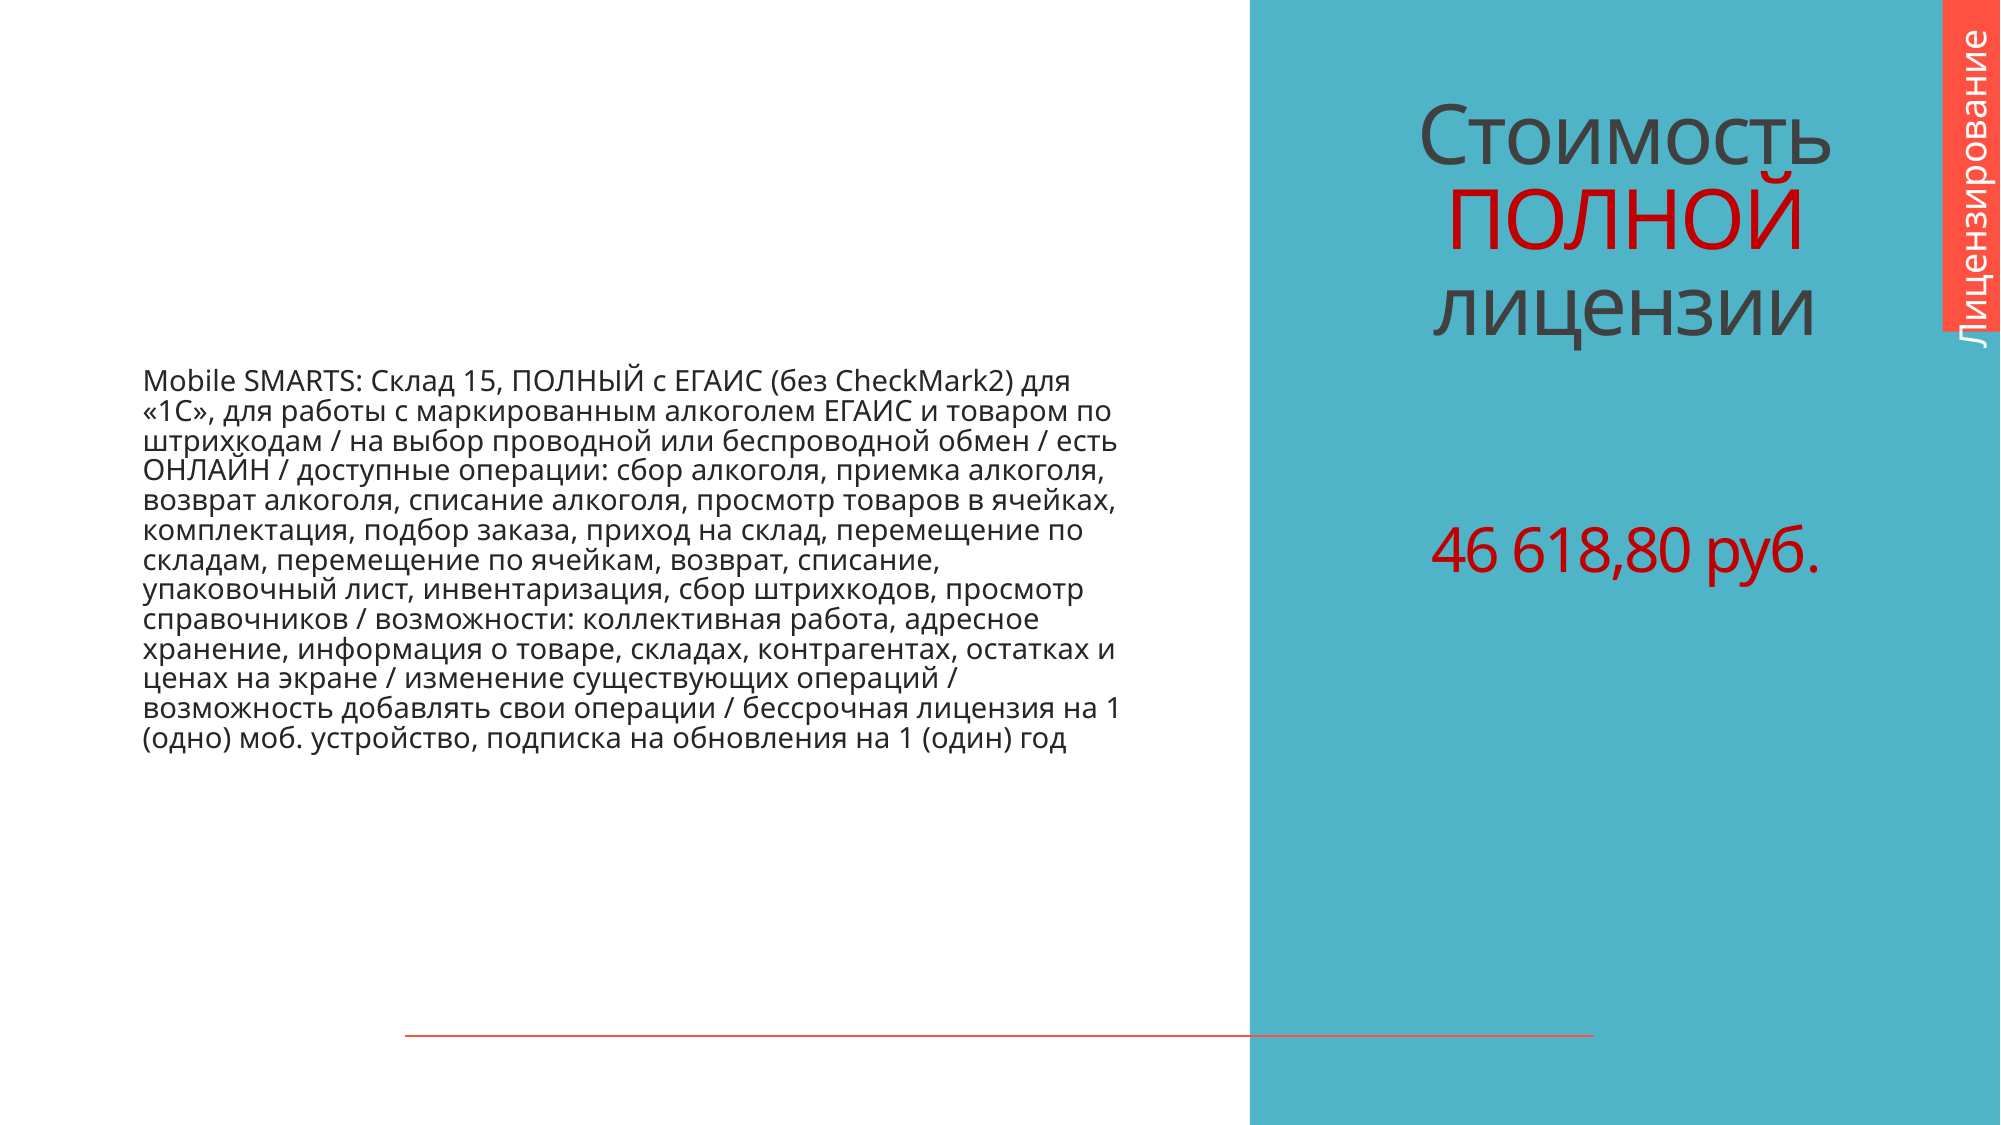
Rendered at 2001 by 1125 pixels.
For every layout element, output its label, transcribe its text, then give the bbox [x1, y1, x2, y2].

text_box Лицензирование [1942, 0, 2000, 332]
list 46 618,80 руб. [1400, 502, 1853, 623]
title Стоимость ПОЛНОЙ лицензии [1322, 88, 1931, 361]
list Mobile SMARTS: Склад 15, ПОЛНЫЙ c ЕГАИС (без CheckMark2) для «1С», для работы с маркированным алкоголем ЕГАИС и товаром по штрихкодам / на выбор проводной или беспроводной обмен / есть ОНЛАЙН / доступные операции: сбор алкоголя, приемка алкоголя, возврат алкоголя, списание алкоголя, просмотр товаров в ячейках, комплектация, подбор заказа, приход на склад, перемещение по складам, перемещение по ячейкам, возврат, списание, упаковочный лист, инвентаризация, сбор штрихкодов, просмотр справочников / возможности: коллективная работа, адресное хранение, информация о товаре, складах, контрагентах, остатках и ценах на экране / изменение существующих операций / возможность добавлять свои операции / бессрочная лицензия на 1 (одно) моб. устройство, подписка на обновления на 1 (один) год [112, 360, 1145, 765]
